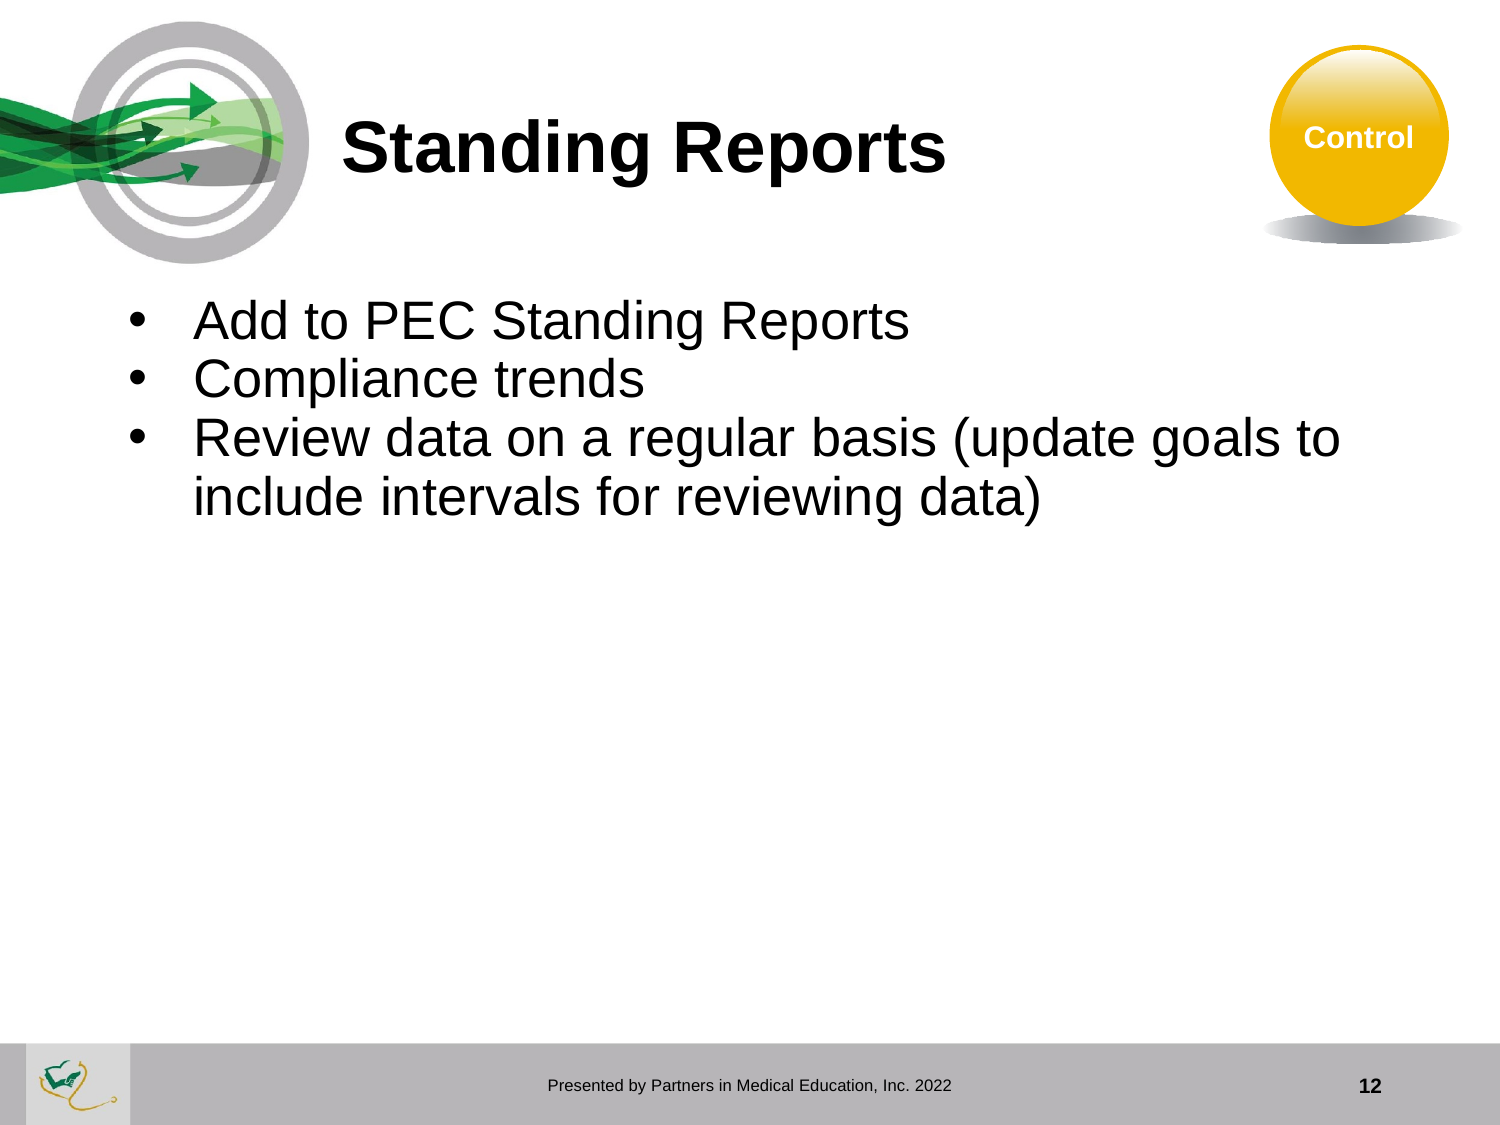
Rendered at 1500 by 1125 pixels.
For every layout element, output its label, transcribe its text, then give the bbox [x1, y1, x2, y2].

title Standing Reports [326, 40, 1397, 258]
list Add to PEC Standing Reports Compliance trends Review data on a regular basis (update goals to include intervals for reviewing data) [103, 285, 1397, 1014]
footer Presented by Partners in Medical Education, Inc. 2022 [496, 1055, 1004, 1116]
picture [0, 0, 1500, 1125]
slide_number 12 [1059, 1055, 1397, 1116]
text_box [1262, 44, 1463, 244]
